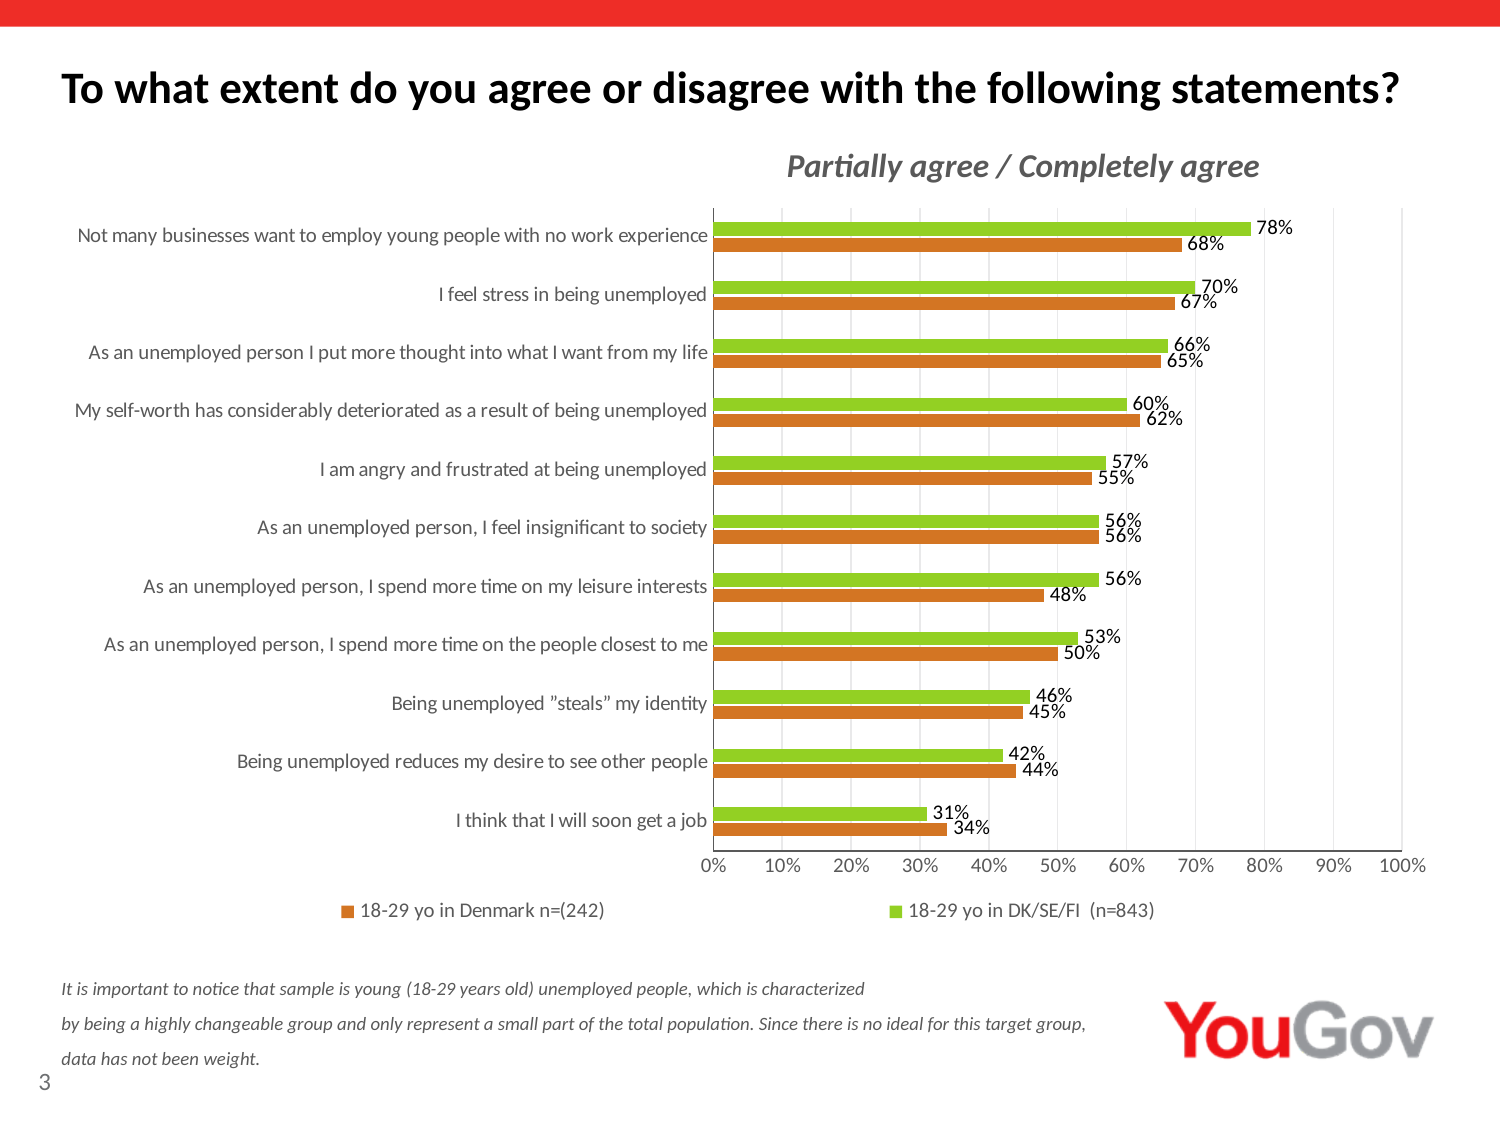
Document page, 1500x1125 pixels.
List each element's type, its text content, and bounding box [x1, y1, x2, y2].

list To what extent do you agree or disagree with the following statements? [46, 50, 1454, 165]
list It is important to notice that sample is young (18-29 years old) unemployed people, which is characterized by being a highly changeable group and only represent a small part of the total population. Since there is no ideal for this target group, data has not been weight. [46, 969, 1453, 1022]
picture [1155, 1022, 1444, 1065]
chart [46, 192, 1455, 936]
text_box Partially agree / Completely agree [772, 136, 1276, 191]
